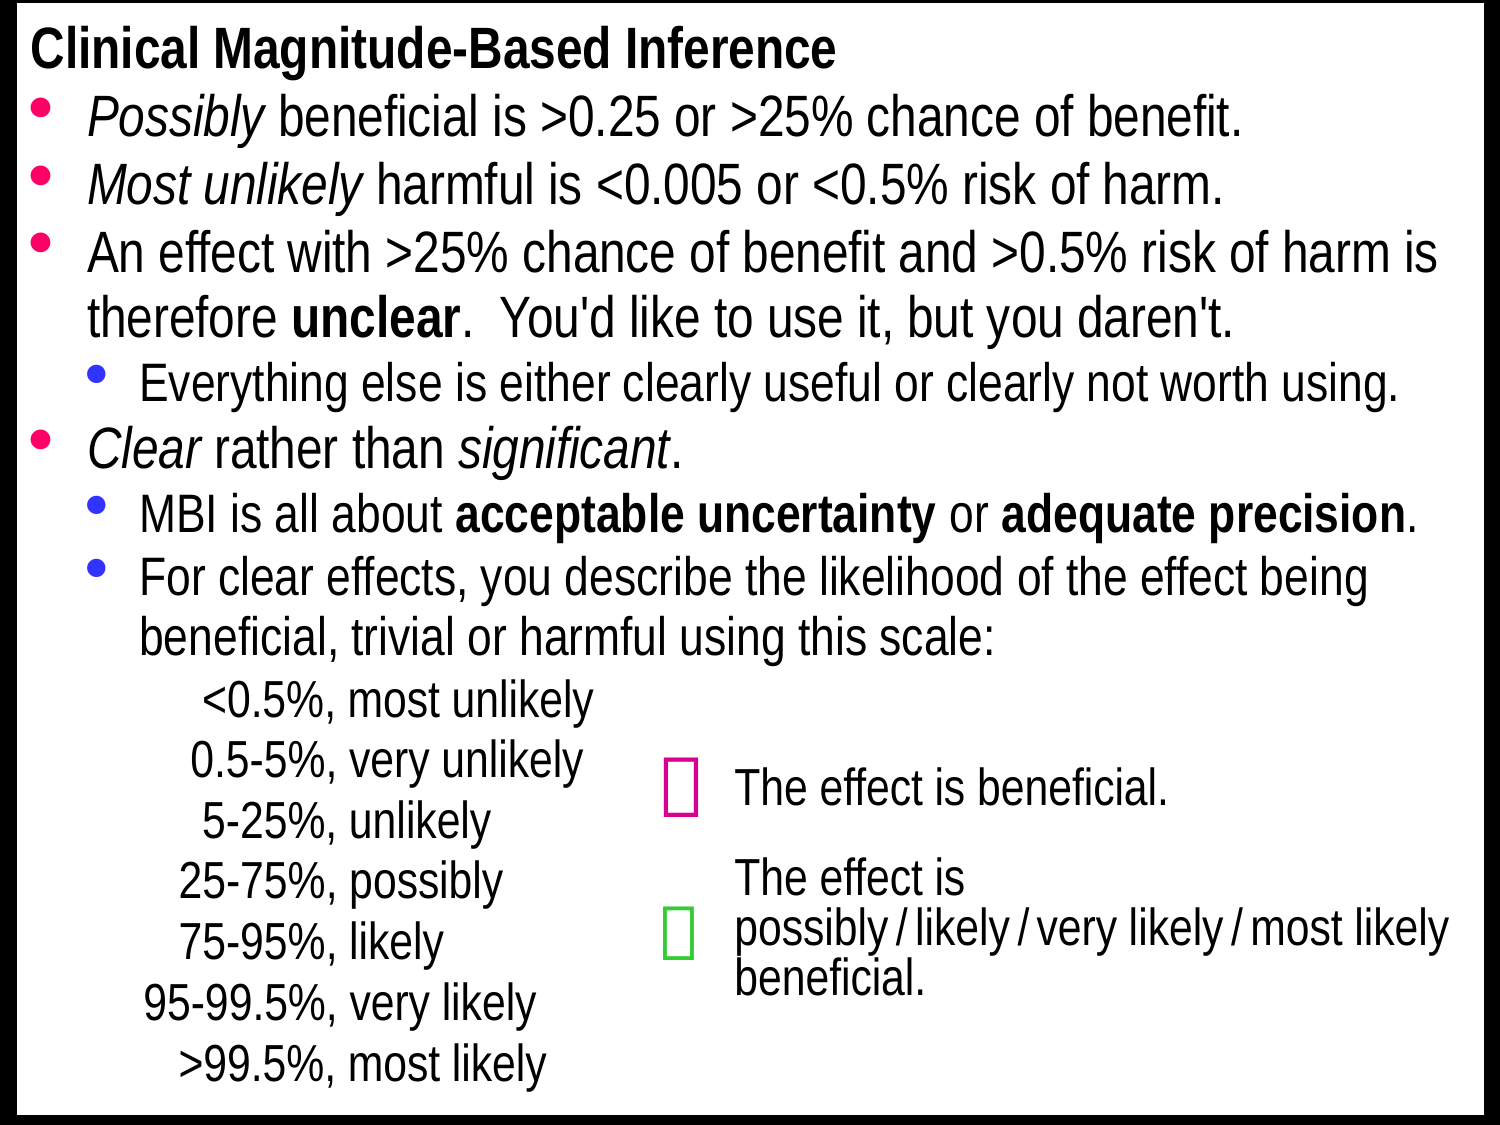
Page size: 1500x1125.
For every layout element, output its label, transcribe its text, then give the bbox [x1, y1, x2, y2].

list Clinical Magnitude-Based Inference Possibly beneficial is >0.25 or >25% chance of benefit. Most unlikely harmful is <0.005 or <0.5% risk of harm. An effect with >25% chance of benefit and >0.5% risk of harm is therefore unclear. You'd like to use it, but you daren't. Everything else is either clearly useful or clearly not worth using. Clear rather than significant. MBI is all about acceptable uncertainty or adequate precision. For clear effects, you describe the likelihood of the effect being beneficial, trivial or harmful using this scale: <0.5%, most unlikely 0.5-5%, very unlikely 5-25%, unlikely 25-75%, possibly 75-95%, likely 95-99.5%, very likely >99.5%, most likely [15, 2, 1486, 1117]
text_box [633, 847, 1471, 1021]
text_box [639, 726, 1243, 843]
